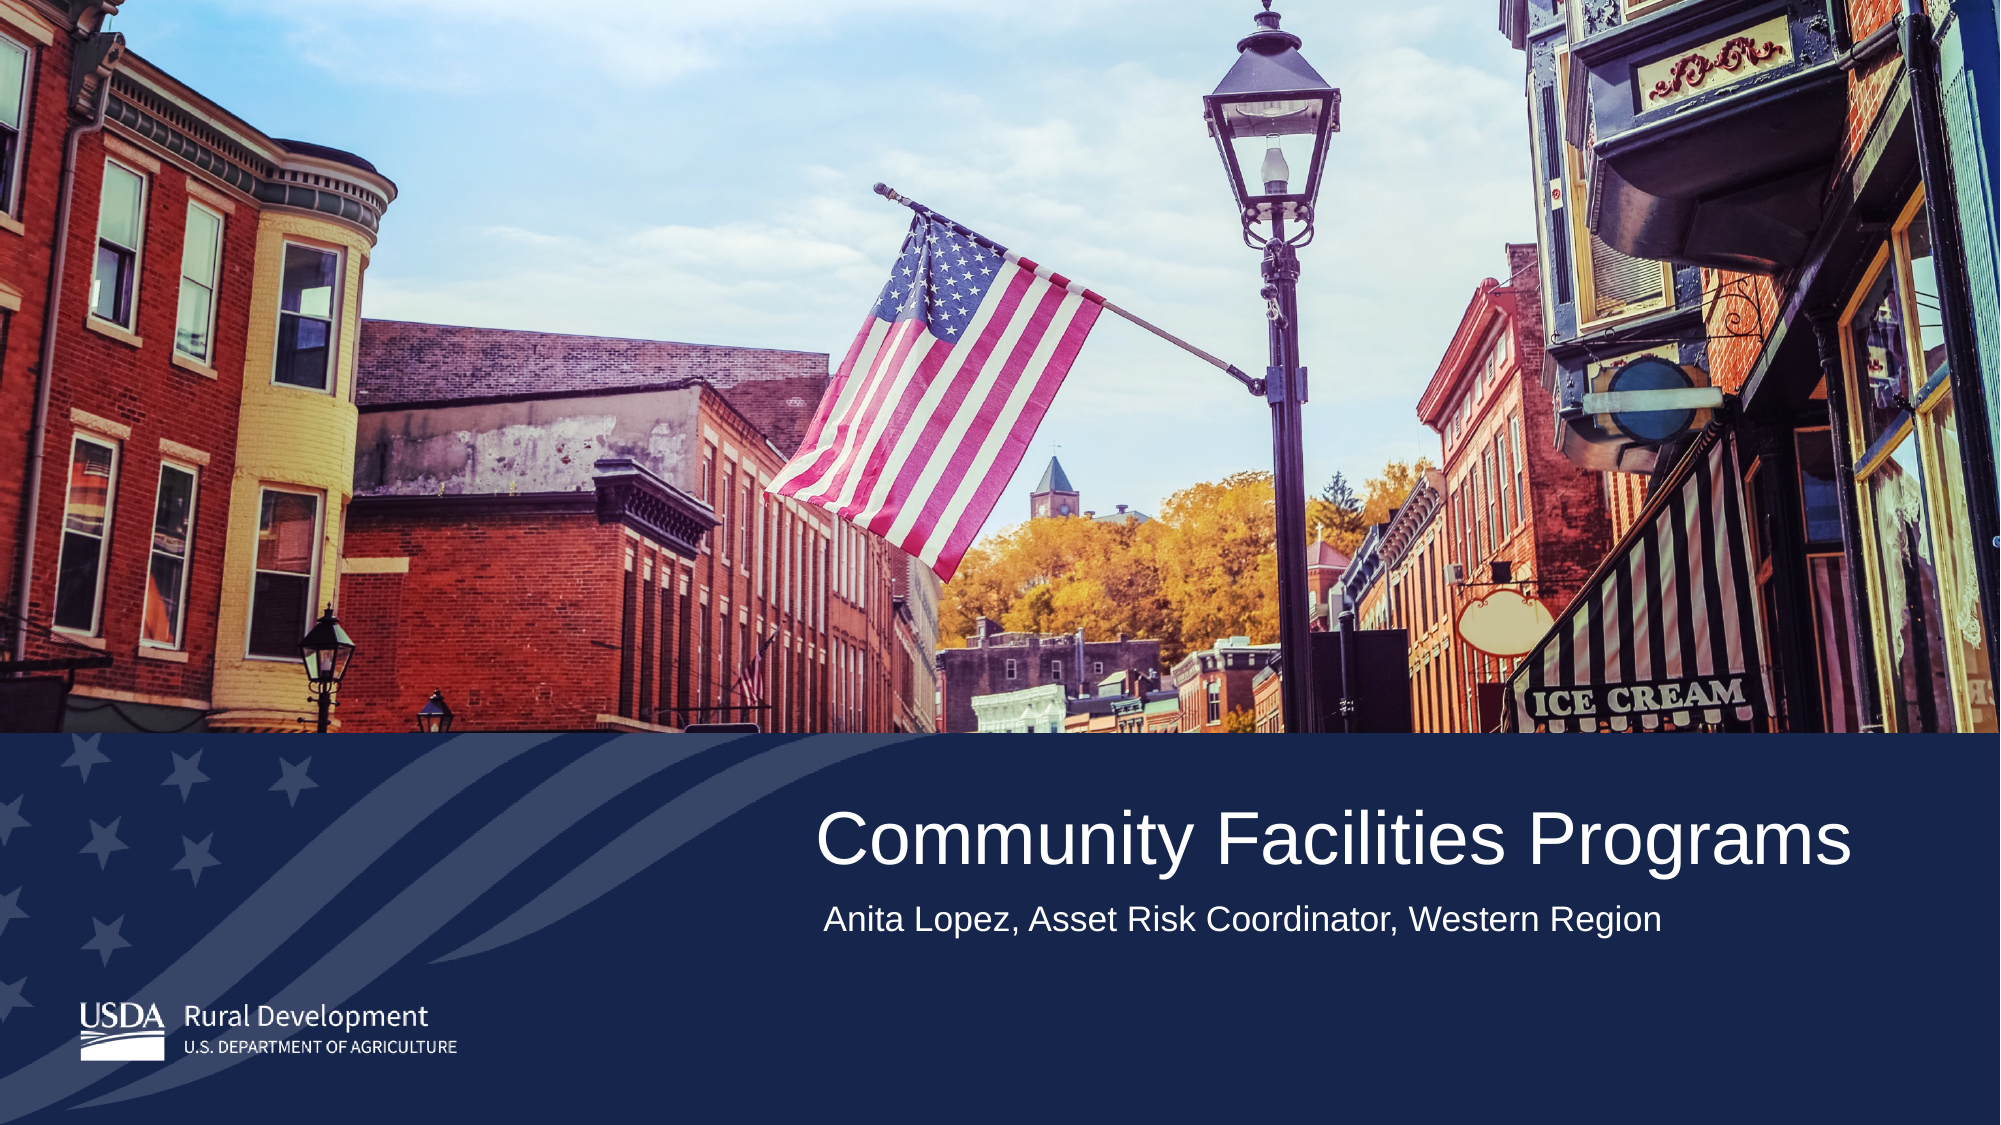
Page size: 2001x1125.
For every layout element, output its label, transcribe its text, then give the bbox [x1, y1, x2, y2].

text_box [0, 0, 2000, 1125]
text_box Community Facilities Programs [813, 787, 1900, 880]
text_box Anita Lopez, Asset Risk Coordinator, Western Region [823, 898, 1688, 999]
